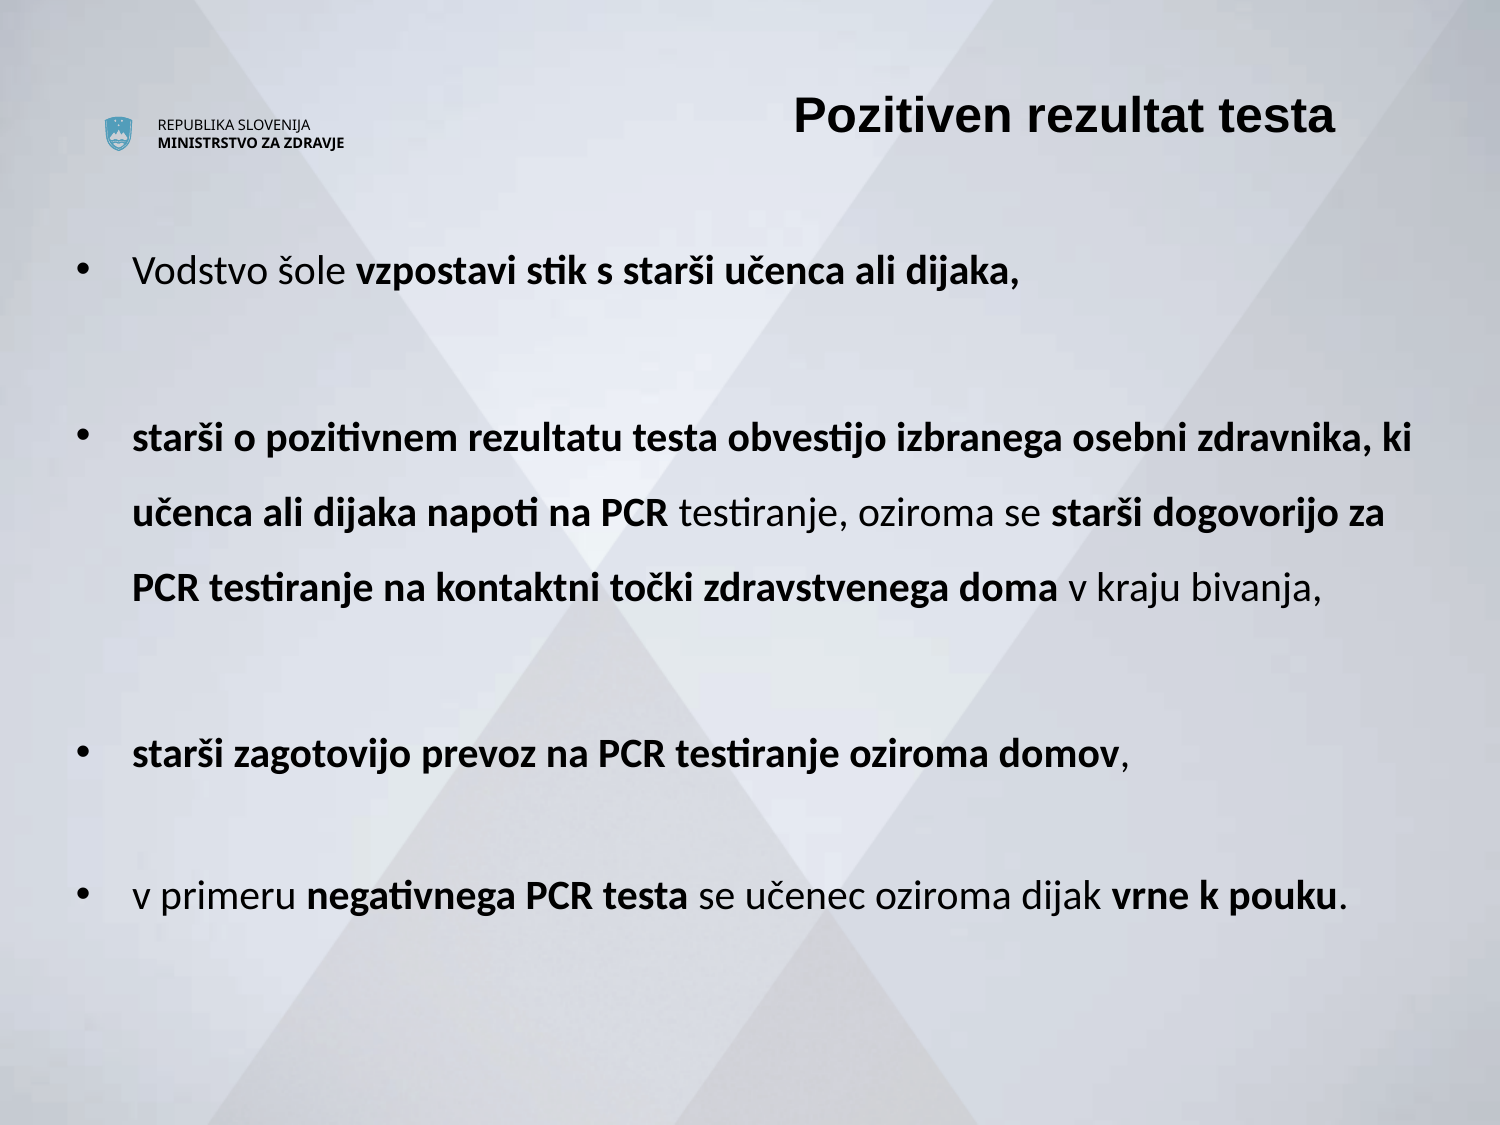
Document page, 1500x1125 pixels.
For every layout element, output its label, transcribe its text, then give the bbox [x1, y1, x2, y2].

text_box Pozitiven rezultat testa [782, 82, 1336, 188]
text_box Vodstvo šole vzpostavi stik s starši učenca ali dijaka, starši o pozitivnem rezultatu testa obvestijo izbranega osebni zdravnika, ki učenca ali dijaka napoti na PCR testiranje, oziroma se starši dogovorijo za PCR testiranje na kontaktni točki zdravstvenega doma v kraju bivanja, starši zagotovijo prevoz na PCR testiranje oziroma domov, v primeru negativnega PCR testa se učenec oziroma dijak vrne k pouku. [61, 154, 1474, 1125]
picture [0, 0, 1500, 1125]
